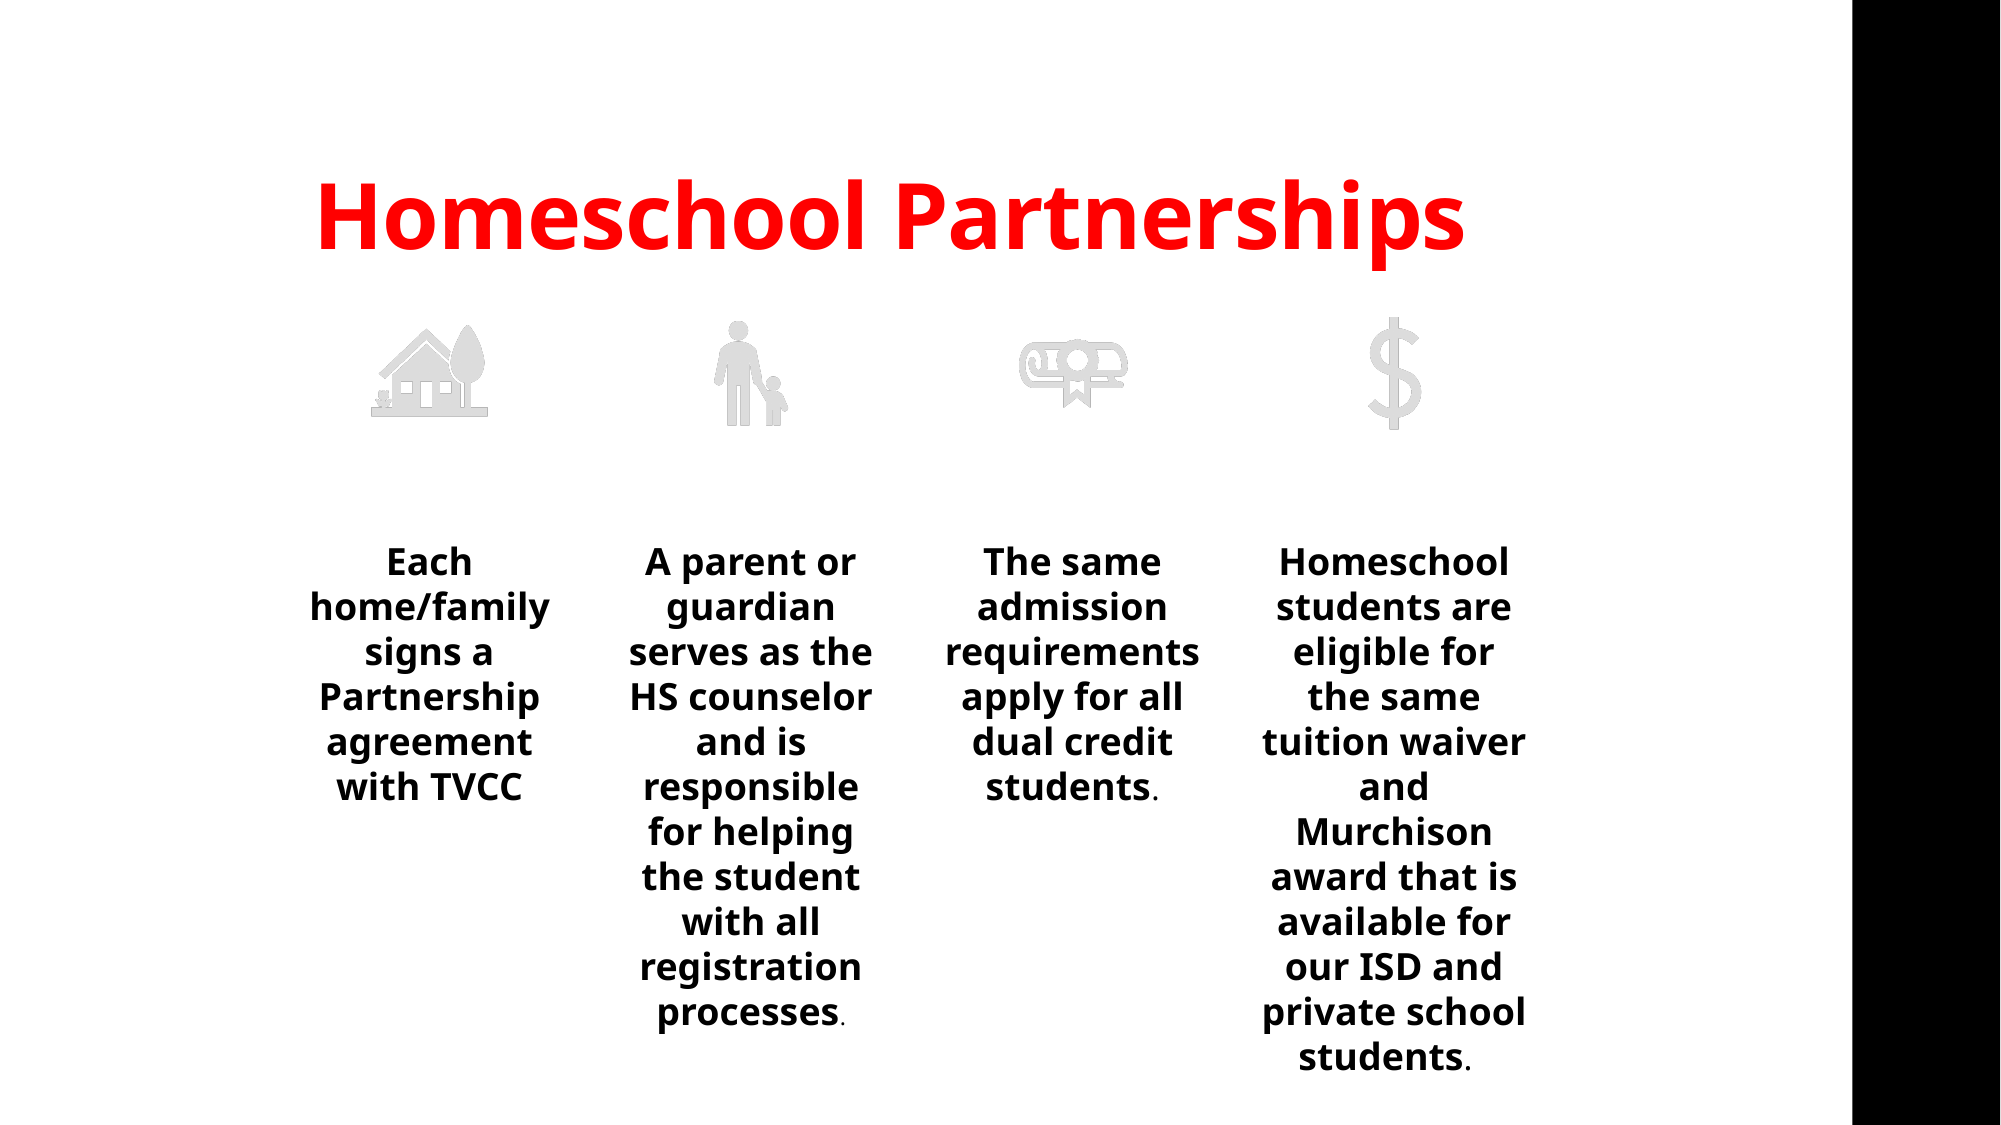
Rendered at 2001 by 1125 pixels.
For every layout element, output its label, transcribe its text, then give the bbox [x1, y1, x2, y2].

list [206, 299, 1618, 1015]
title Homeschool Partnerships [206, 43, 1797, 278]
